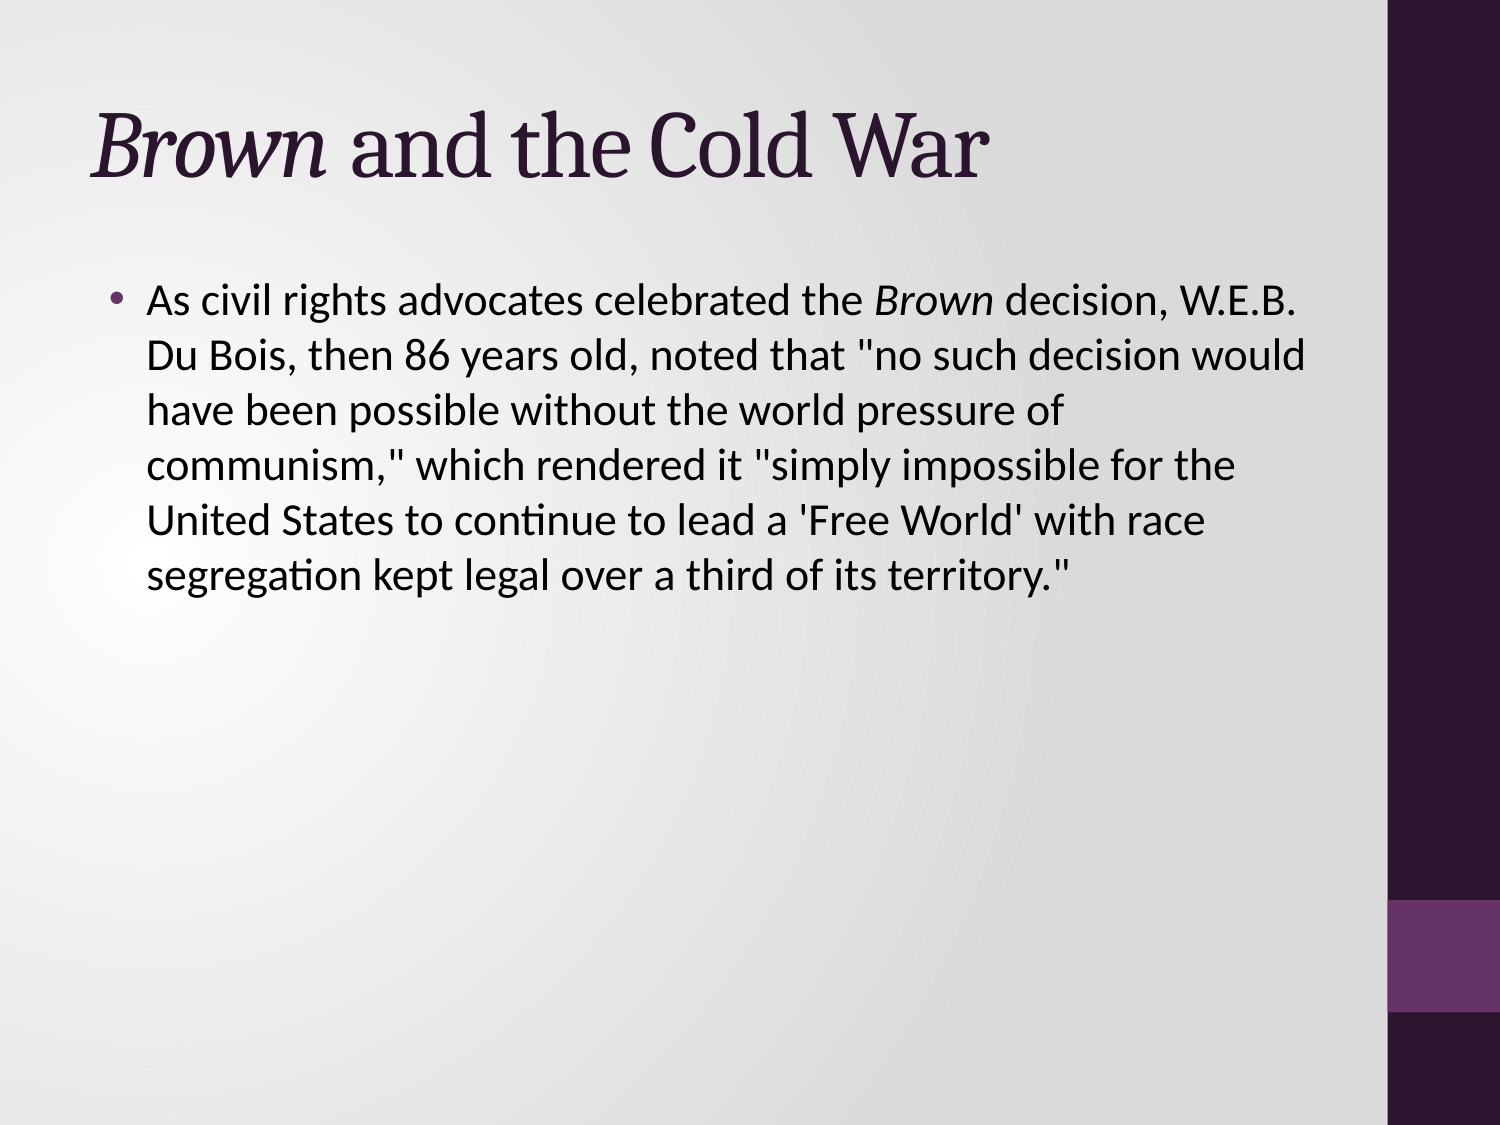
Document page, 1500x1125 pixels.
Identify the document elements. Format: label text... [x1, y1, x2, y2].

title Brown and the Cold War [75, 45, 1325, 233]
list As civil rights advocates celebrated the Brown decision, W.E.B. Du Bois, then 86 years old, noted that "no such decision would have been possible without the world pressure of communism," which rendered it "simply impossible for the United States to continue to lead a 'Free World' with race segregation kept legal over a third of its territory." [75, 262, 1325, 1050]
